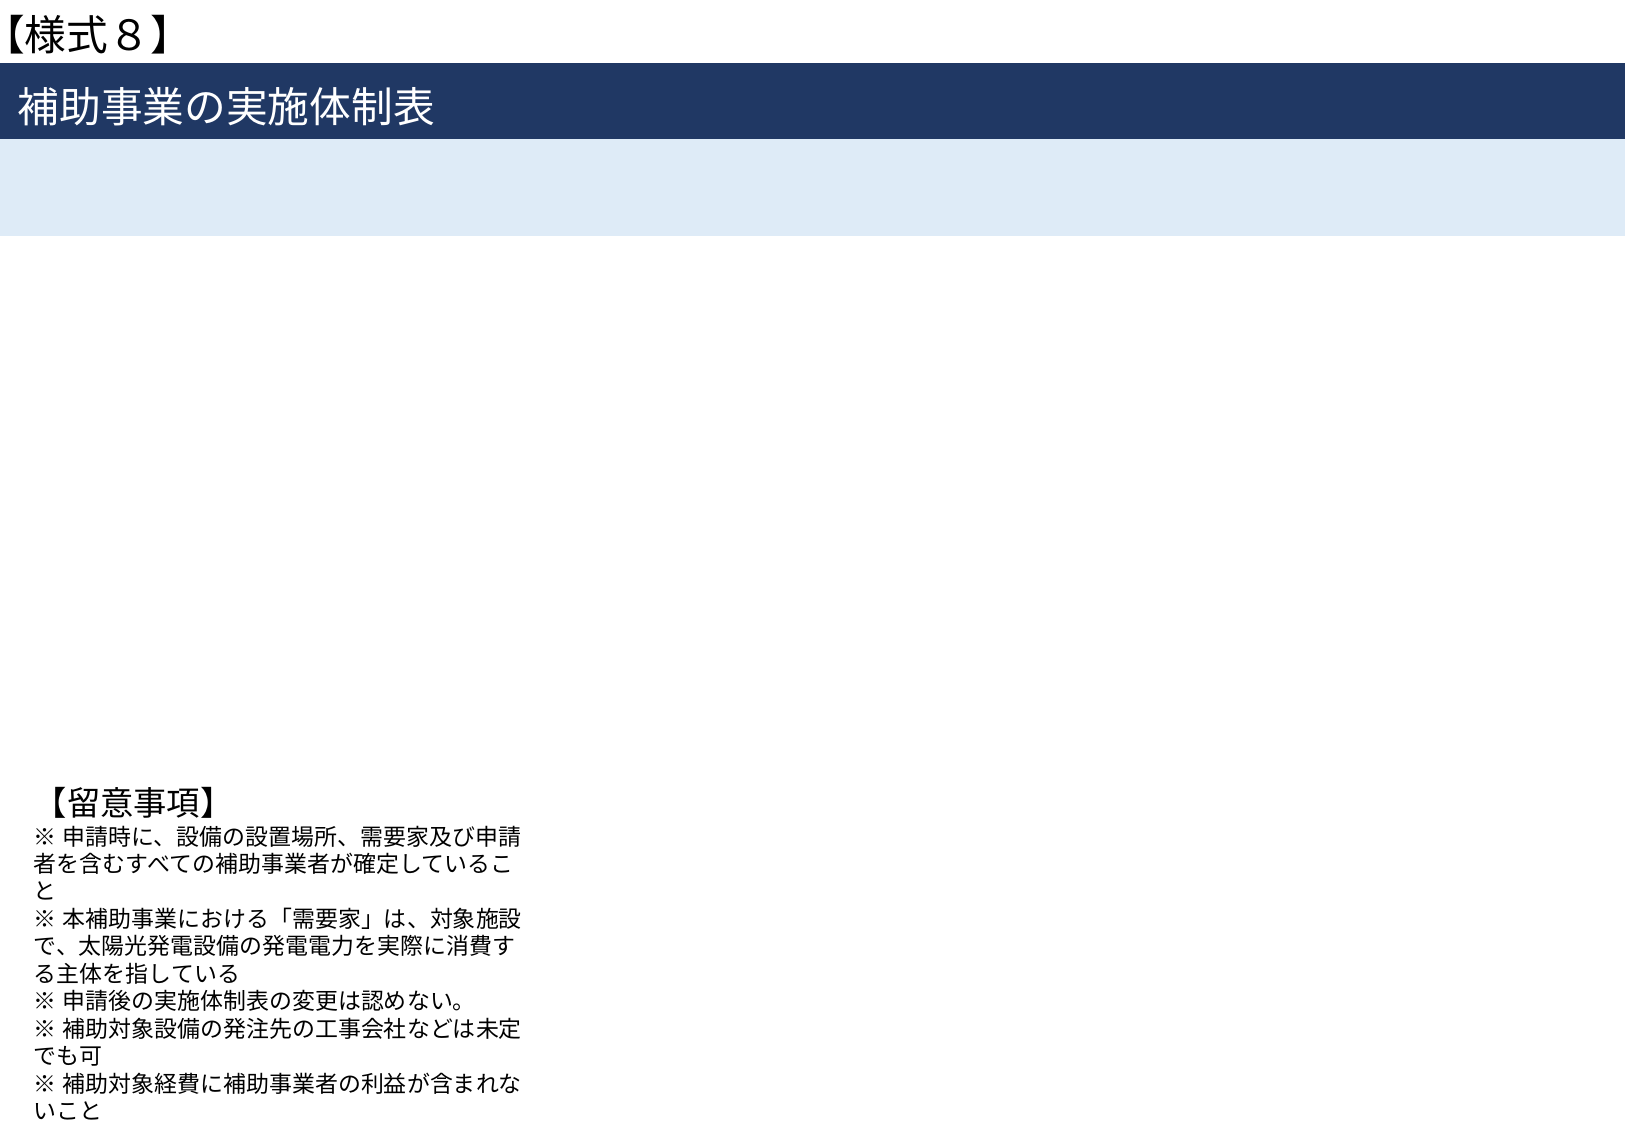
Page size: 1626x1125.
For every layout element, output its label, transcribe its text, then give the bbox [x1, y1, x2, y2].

text_box 補助事業の実施体制表 [2, 73, 450, 138]
text_box 【様式８】 [0, 0, 207, 66]
text_box [0, 139, 1625, 237]
text_box [0, 63, 1625, 139]
text_box 【留意事項】 ※申請時に、設備の設置場所、需要家及び申請者を含むすべての補助事業者が確定していること ※本補助事業における「需要家」は、対象施設で、太陽光発電設備の発電電力を実際に消費する主体を指している ※申請後の実施体制表の変更は認めない。 ※補助対象設備の発注先の工事会社などは未定でも可 ※補助対象経費に補助事業者の利益が含まれないこと [19, 774, 544, 1125]
